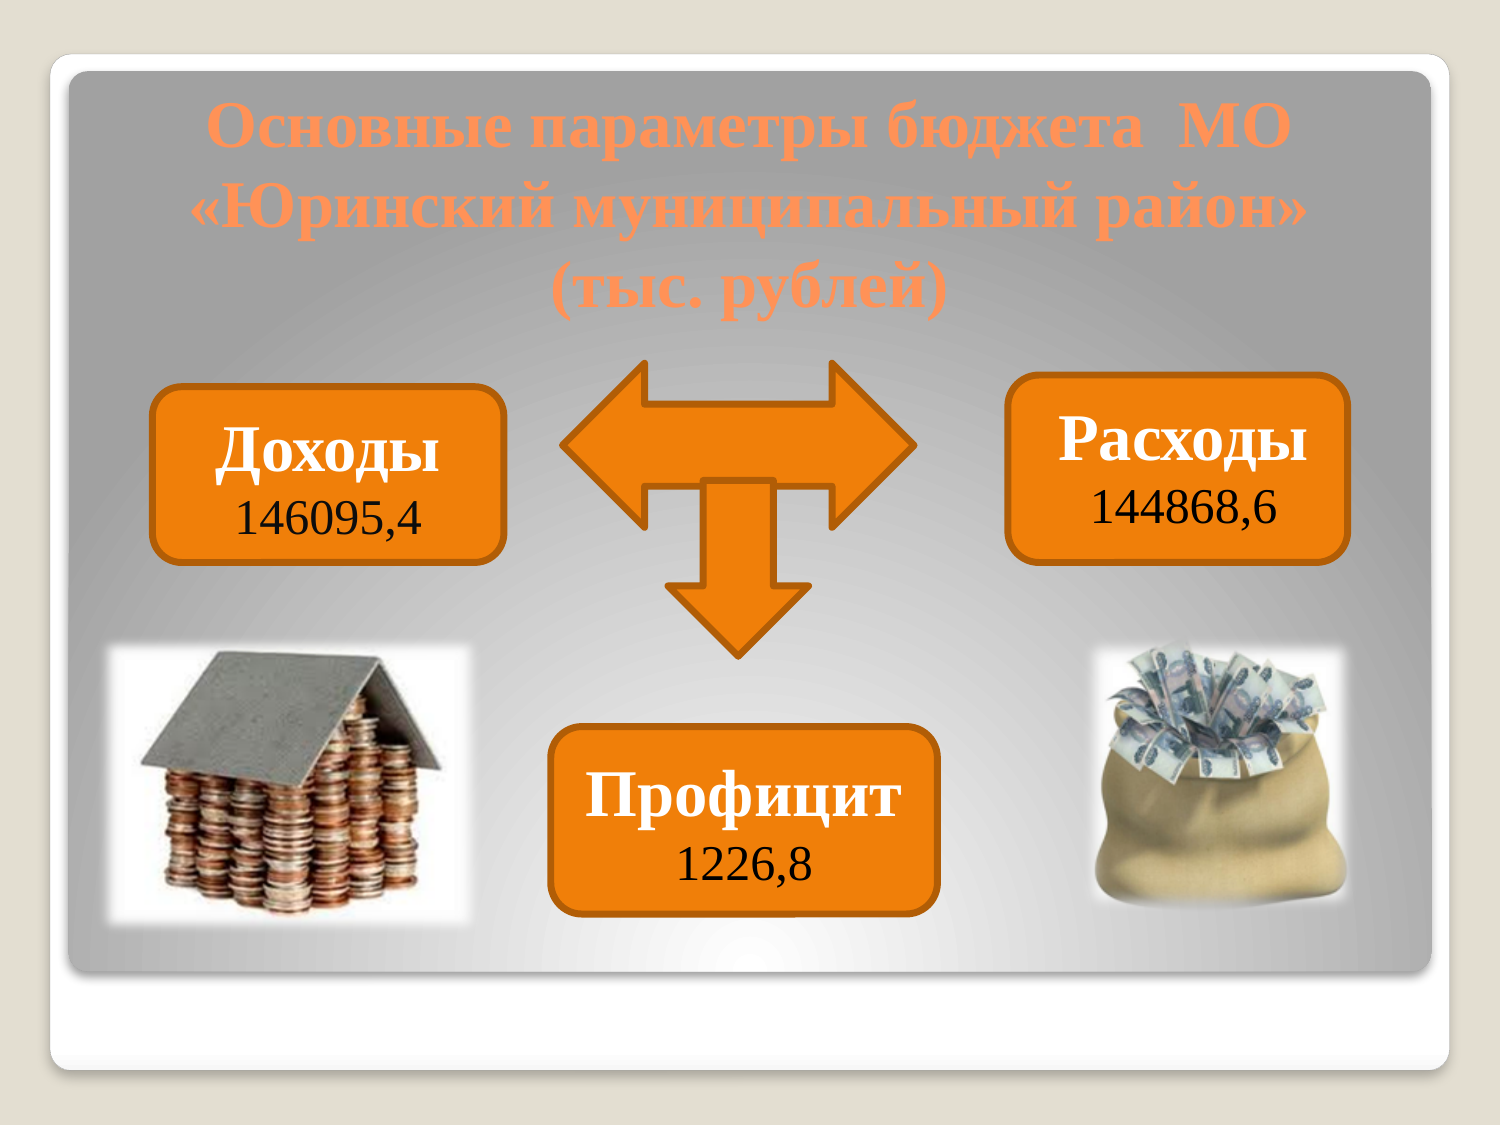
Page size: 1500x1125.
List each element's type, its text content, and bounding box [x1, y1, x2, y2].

text_box Профицит 1226,8 [547, 723, 941, 918]
picture [93, 632, 486, 938]
text_box Расходы 144868,6 [1007, 386, 1360, 542]
text_box [664, 476, 813, 660]
text_box Доходы 146095,4 [148, 383, 508, 566]
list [1077, 632, 1362, 916]
text_box [1004, 392, 1350, 566]
title Основные параметры бюджета МО «Юринский муниципальный район» (тыс. рублей) [75, 82, 1425, 329]
text_box [1010, 371, 1345, 386]
text_box [559, 359, 918, 531]
